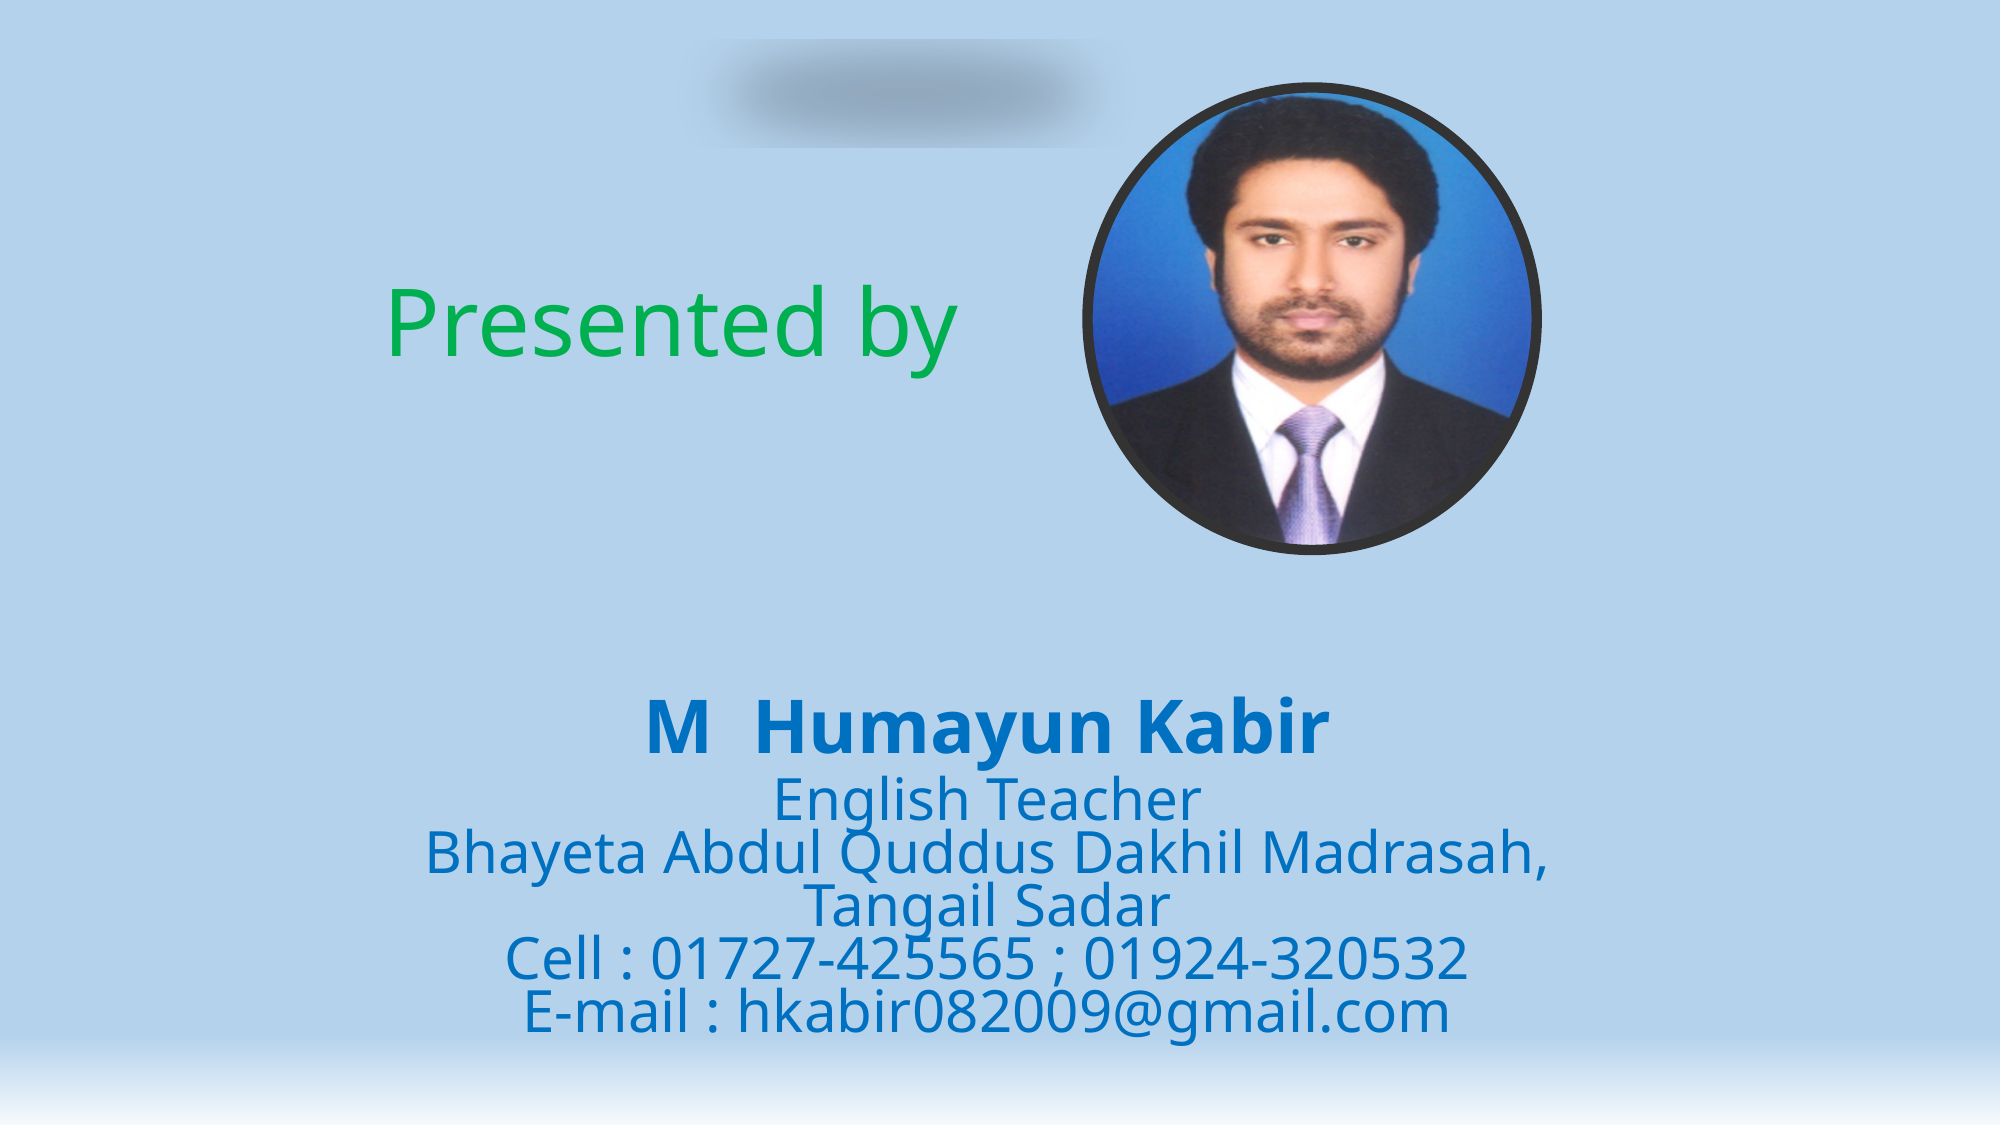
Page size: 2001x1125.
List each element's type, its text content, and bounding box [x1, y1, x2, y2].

picture [1087, 87, 1537, 550]
text_box M Humayun Kabir English Teacher Bhayeta Abdul Quddus Dakhil Madrasah, Tangail Sadar Cell : 01727-425565 ; 01924-320532 E-mail : hkabir082009@gmail.com [375, 652, 1601, 1053]
text_box Presented by [375, 252, 968, 385]
